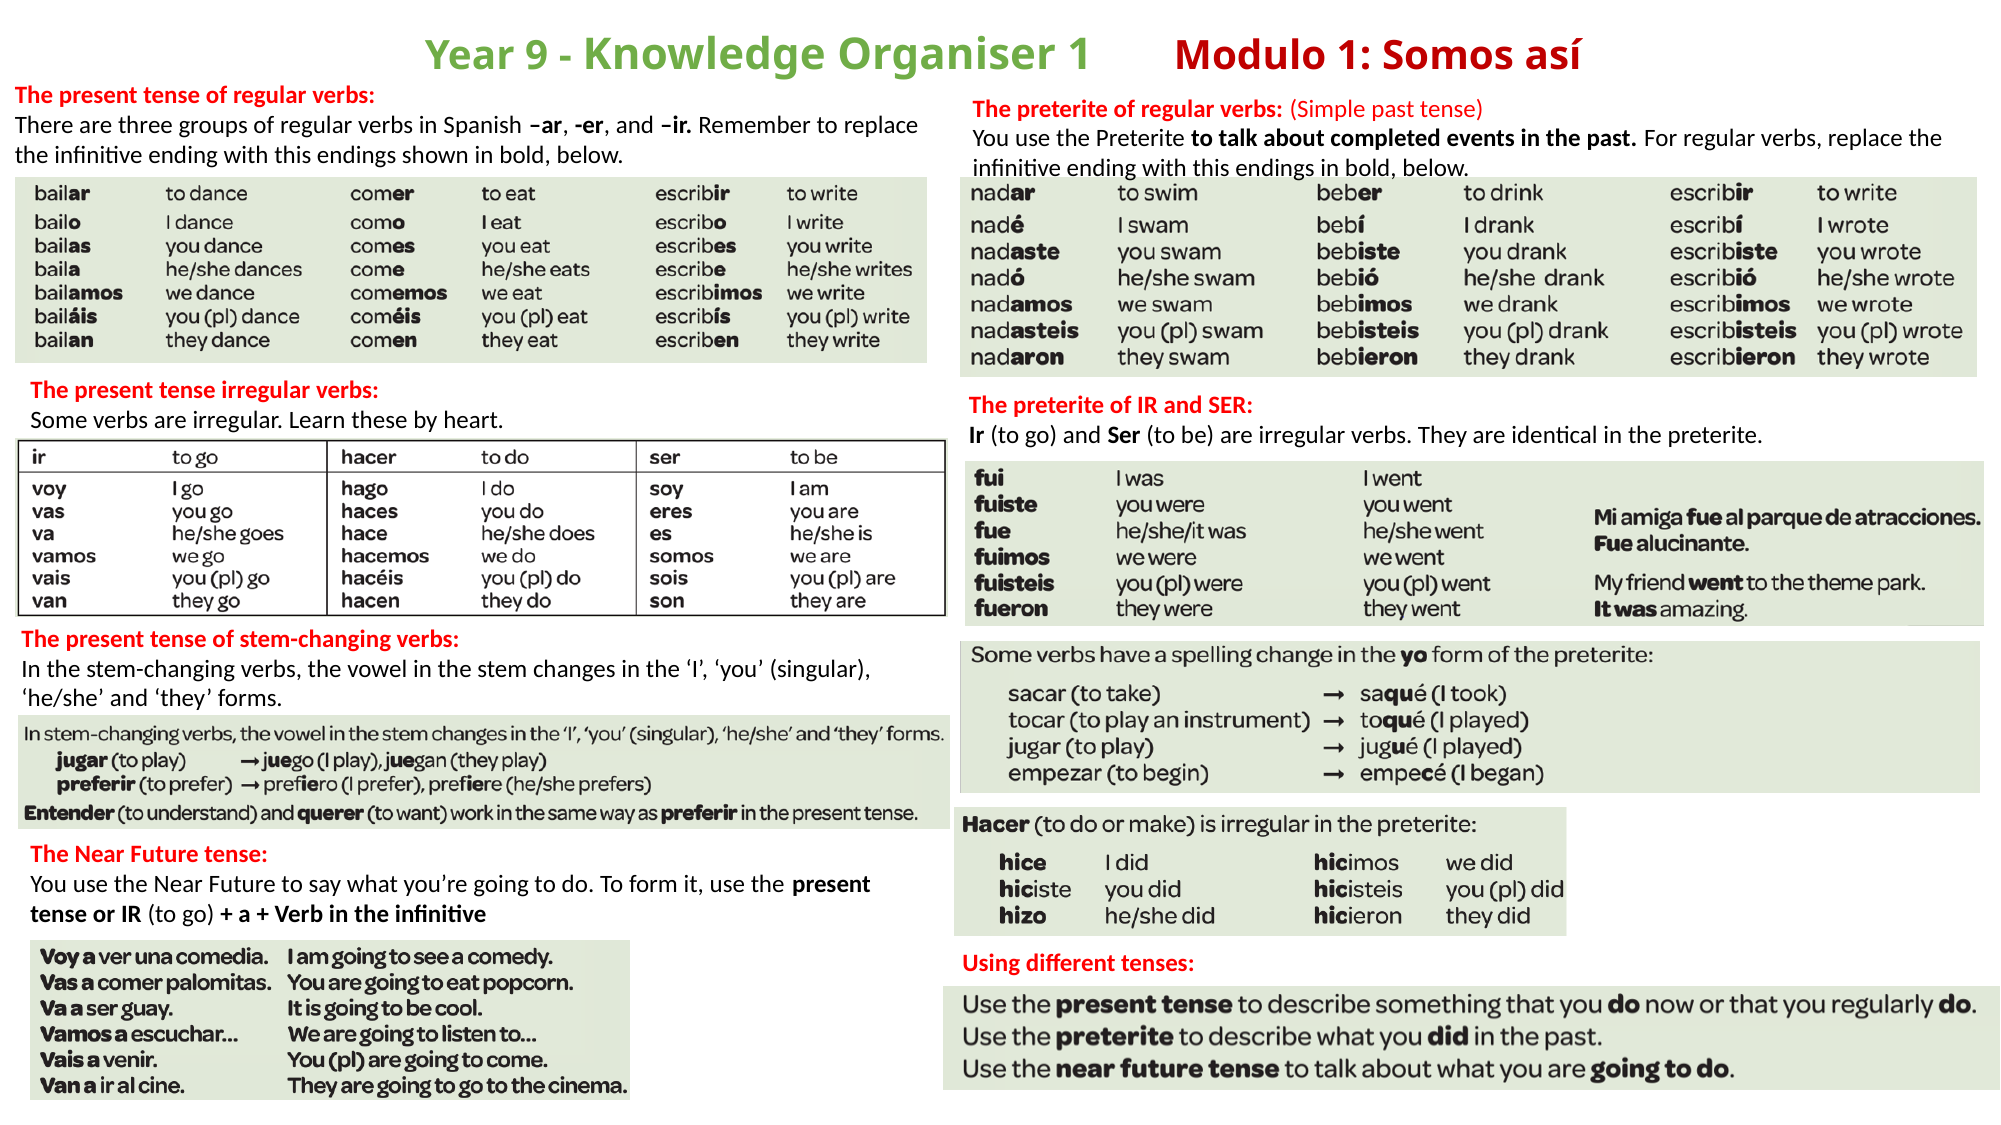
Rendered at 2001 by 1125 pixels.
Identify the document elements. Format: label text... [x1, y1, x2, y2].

text_box The present tense of regular verbs: There are three groups of regular verbs in Spanish –ar, -er, and –ir. Remember to replace the infinitive ending with this endings shown in bold, below. [0, 71, 961, 176]
picture [943, 986, 2000, 1093]
text_box The preterite of IR and SER: Ir (to go) and Ser (to be) are irregular verbs. They are identical in the preterite. [954, 381, 1984, 457]
picture [954, 807, 1567, 936]
text_box The preterite of regular verbs: (Simple past tense) You use the Preterite to talk about completed events in the past. For regular verbs, replace the infinitive ending with this endings in bold, below. [957, 84, 2000, 190]
text_box The present tense of stem-changing verbs: In the stem-changing verbs, the vowel in the stem changes in the ‘I’, ‘you’ (singular), ‘he/she’ and ‘they’ forms. [6, 614, 952, 720]
picture [960, 177, 1977, 377]
subtitle Year 9 - Knowledge Organiser 1 Modulo 1: Somos así [18, 23, 1989, 84]
text_box Using different tenses: [947, 938, 1977, 984]
picture [15, 438, 948, 617]
picture [15, 177, 927, 363]
picture [965, 461, 1984, 627]
picture [17, 715, 950, 829]
picture [960, 641, 1980, 793]
picture [30, 940, 630, 1100]
text_box The Near Future tense: You use the Near Future to say what you’re going to do. To form it, use the present tense or IR (to go) + a + Verb in the infinitive [15, 830, 944, 935]
text_box The present tense irregular verbs: Some verbs are irregular. Learn these by heart. [15, 365, 1045, 441]
